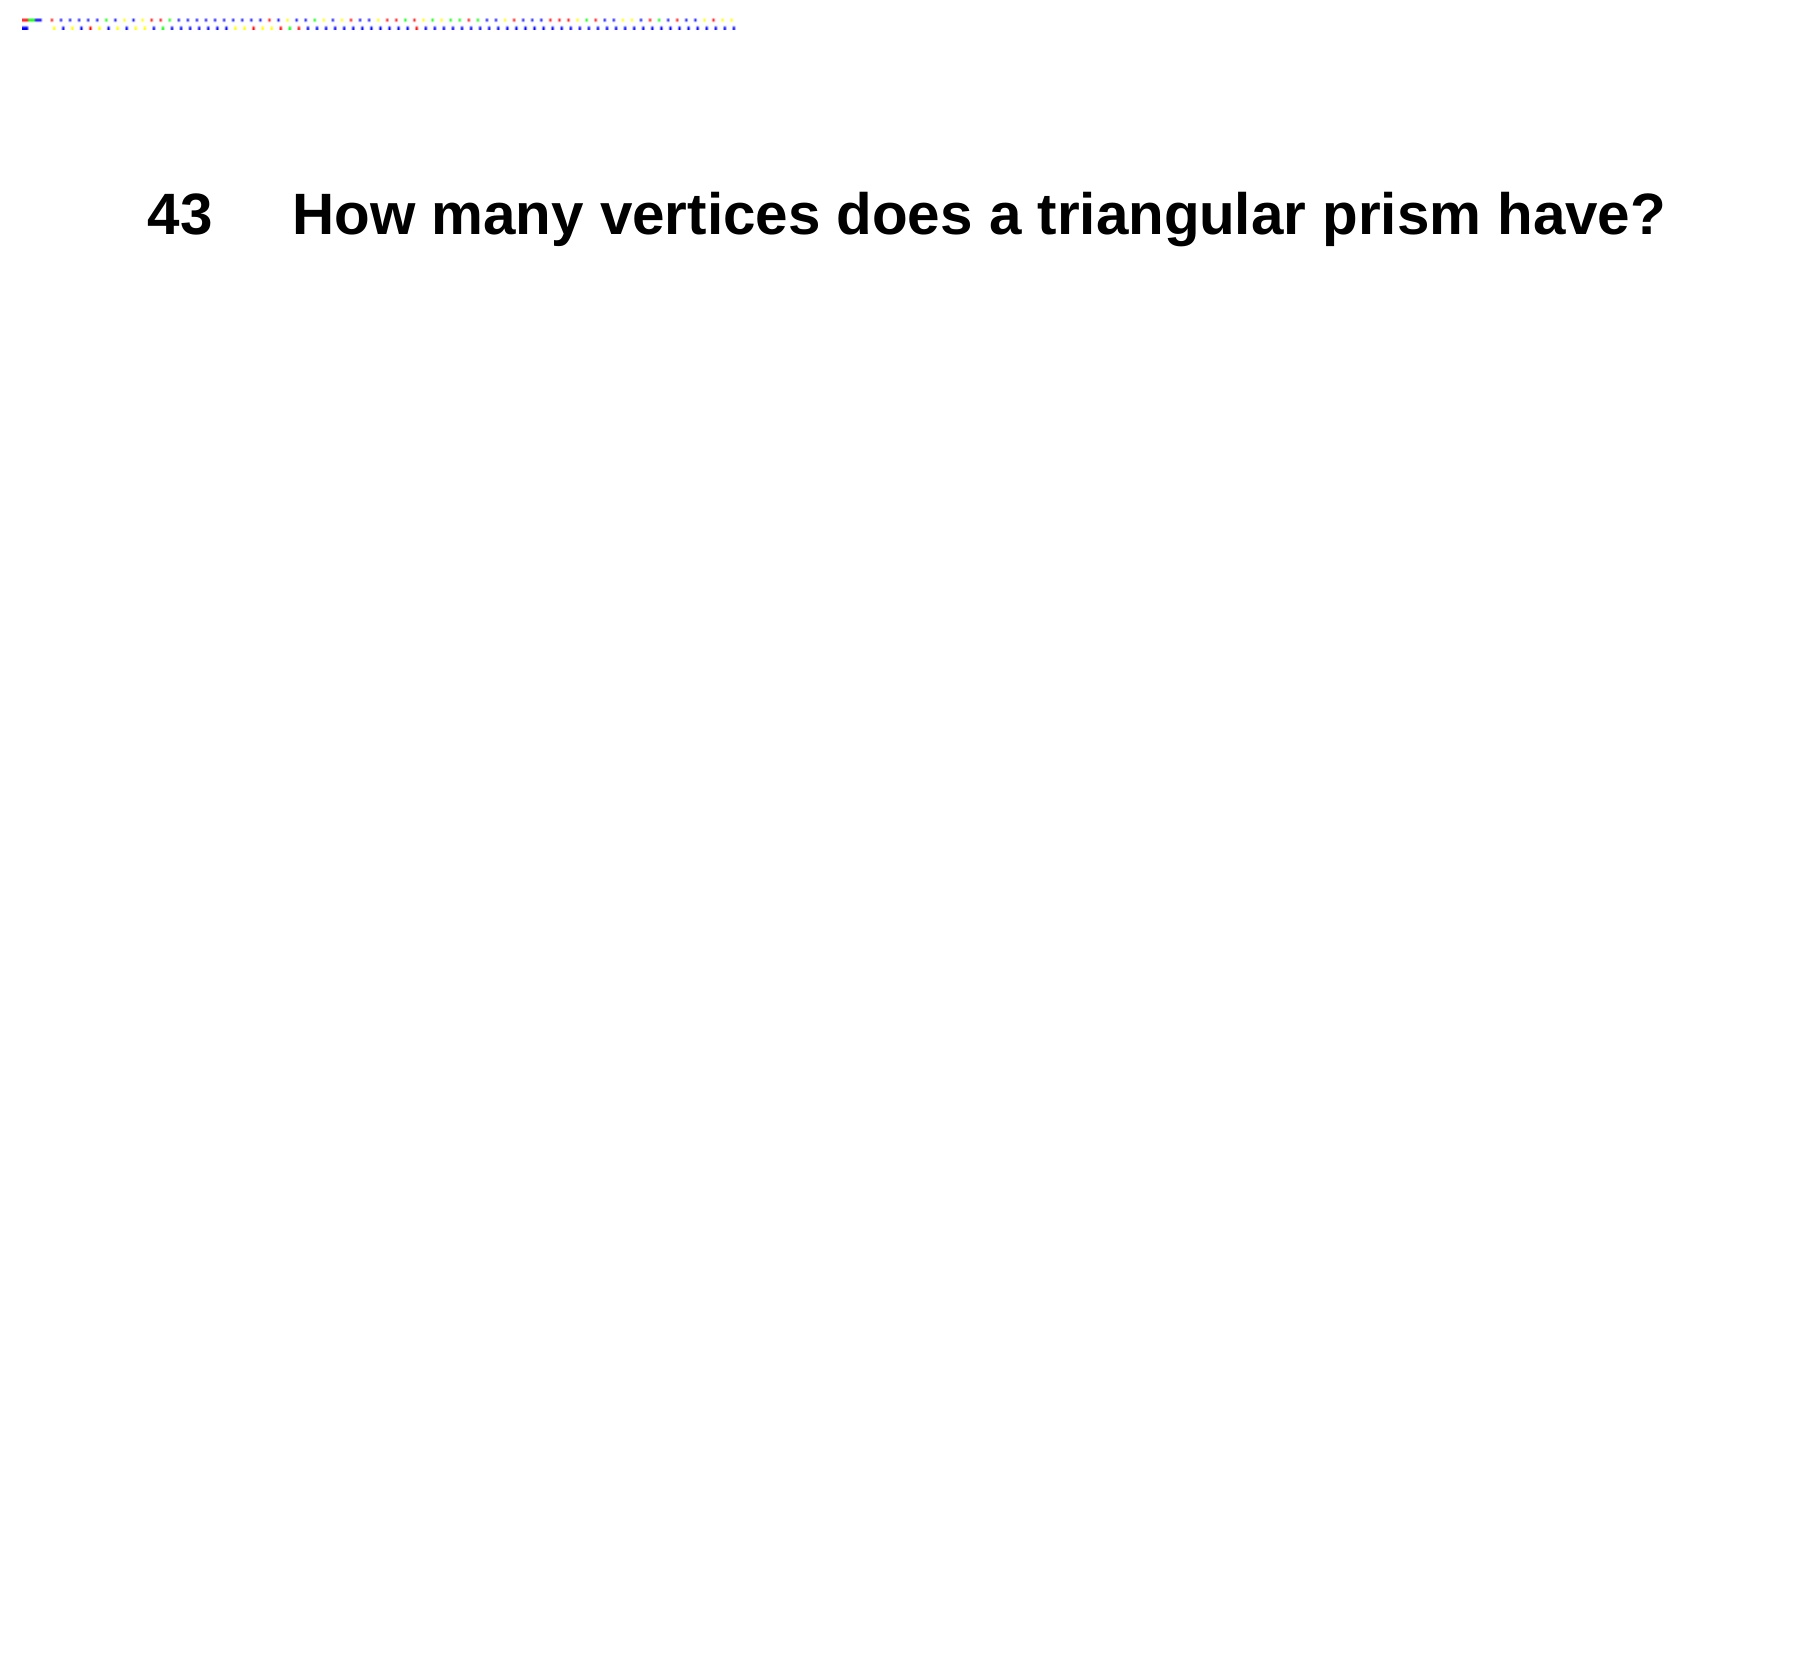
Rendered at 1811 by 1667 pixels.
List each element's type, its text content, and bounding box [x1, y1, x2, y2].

text_box 43 [131, 168, 276, 255]
text_box How many vertices does a triangular prism have? [276, 168, 1793, 255]
picture [22, 17, 748, 30]
